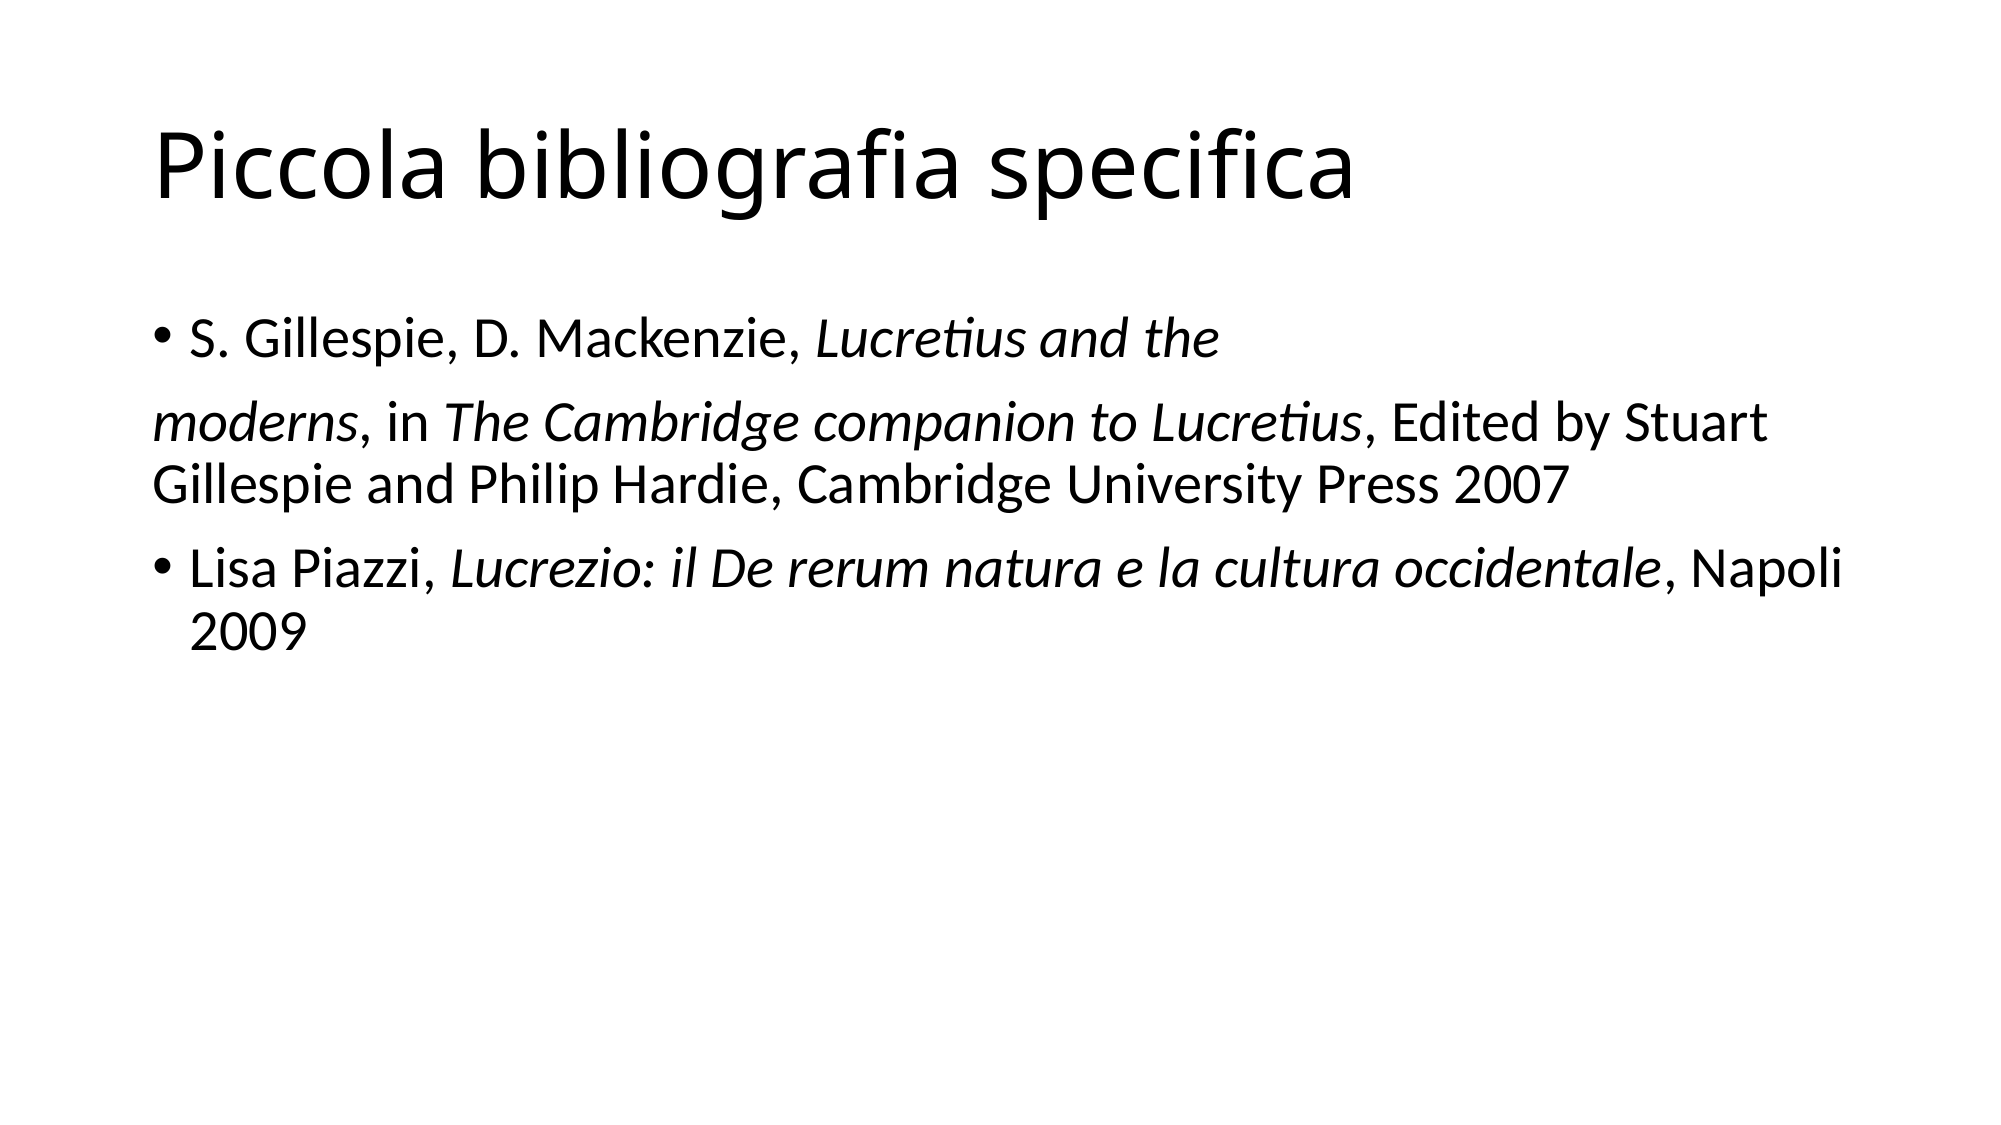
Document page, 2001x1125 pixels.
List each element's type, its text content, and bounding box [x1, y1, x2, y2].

list S. Gillespie, D. Mackenzie, Lucretius and the moderns, in The Cambridge companion to Lucretius, Edited by Stuart Gillespie and Philip Hardie, Cambridge University Press 2007 Lisa Piazzi, Lucrezio: il De rerum natura e la cultura occidentale, Napoli 2009 [137, 299, 1863, 1014]
title Piccola bibliografia specifica [137, 59, 1863, 278]
